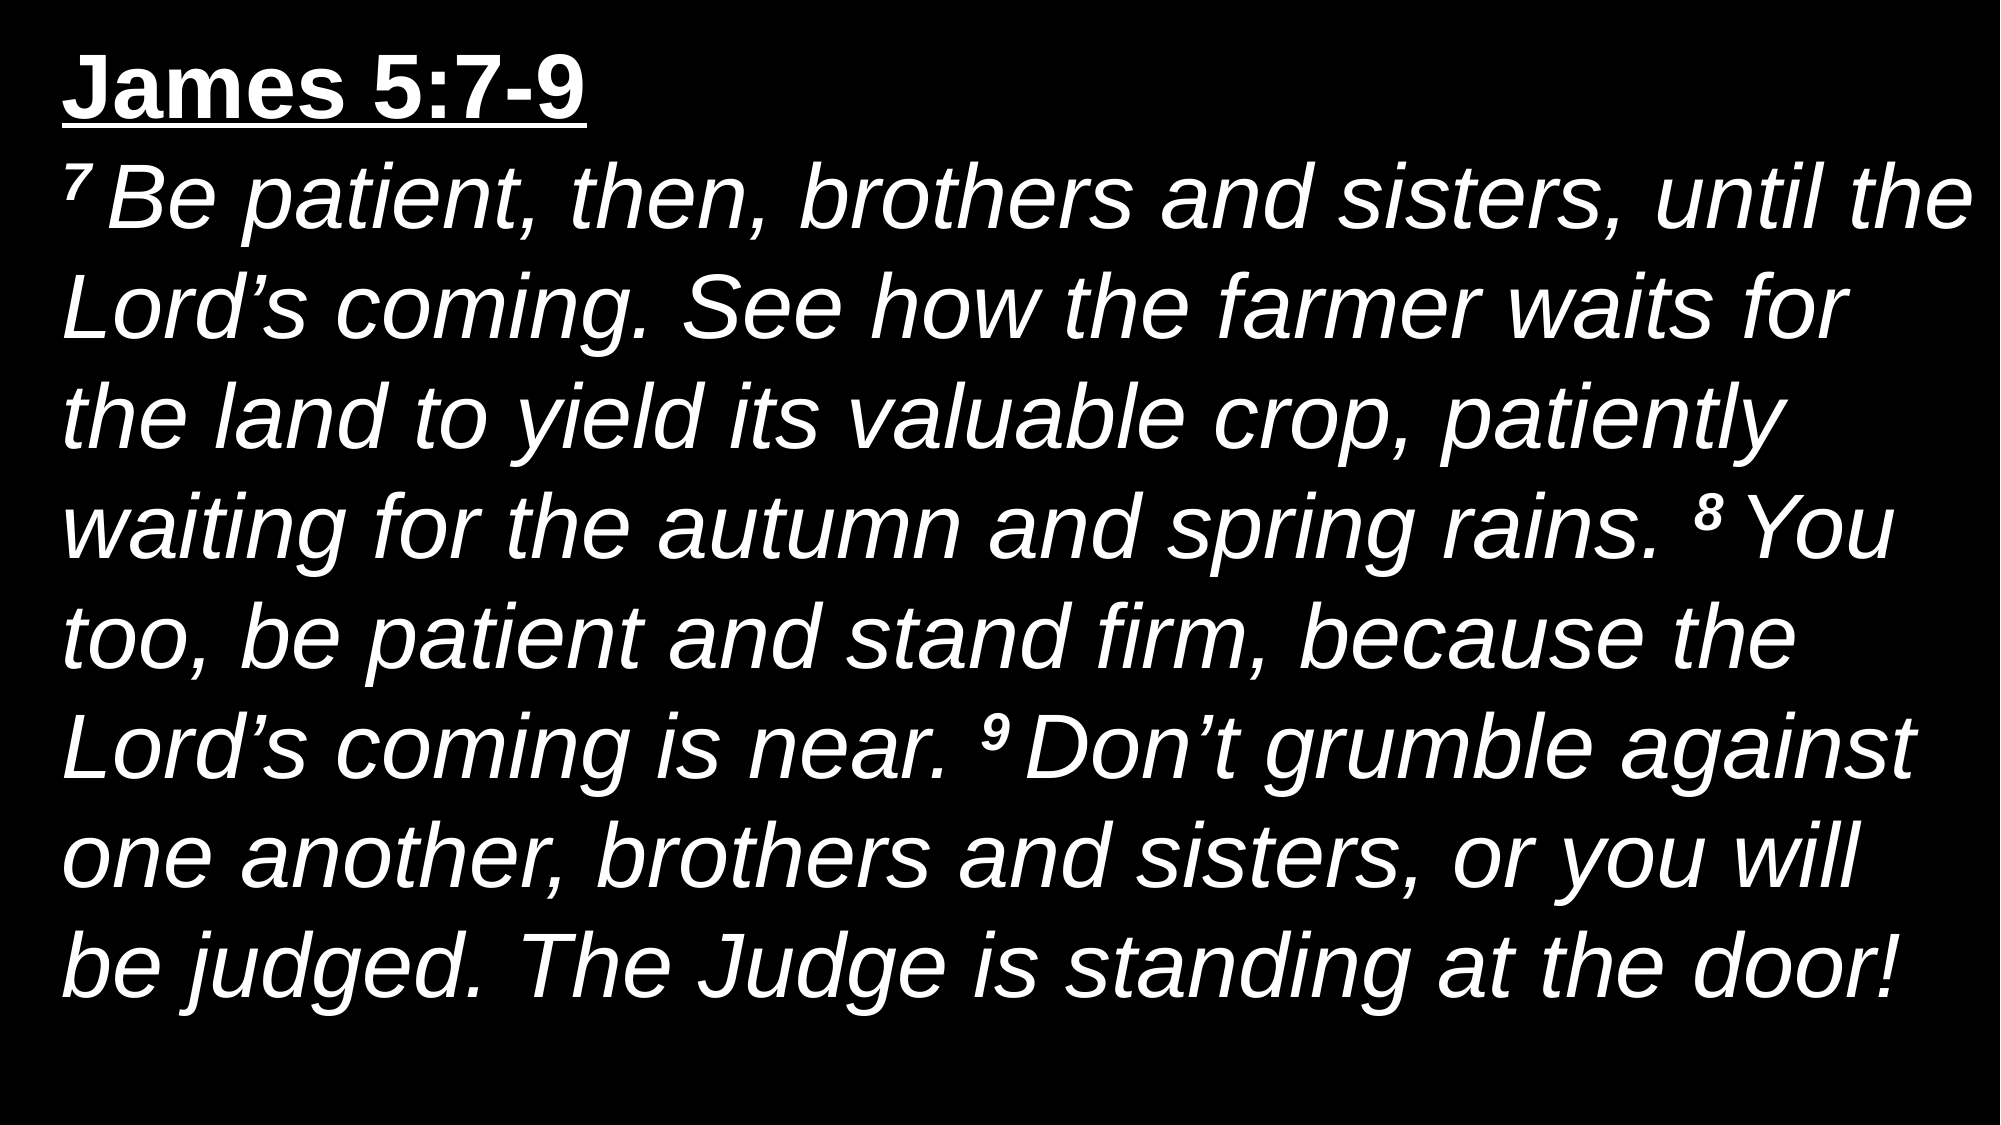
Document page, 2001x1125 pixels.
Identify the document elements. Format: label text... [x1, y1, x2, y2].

text_box James 5:7-9 7 Be patient, then, brothers and sisters, until the Lord’s coming. See how the farmer waits for the land to yield its valuable crop, patiently waiting for the autumn and spring rains. 8 You too, be patient and stand firm, because the Lord’s coming is near. 9 Don’t grumble against one another, brothers and sisters, or you will be judged. The Judge is standing at the door! [47, 19, 2000, 1125]
